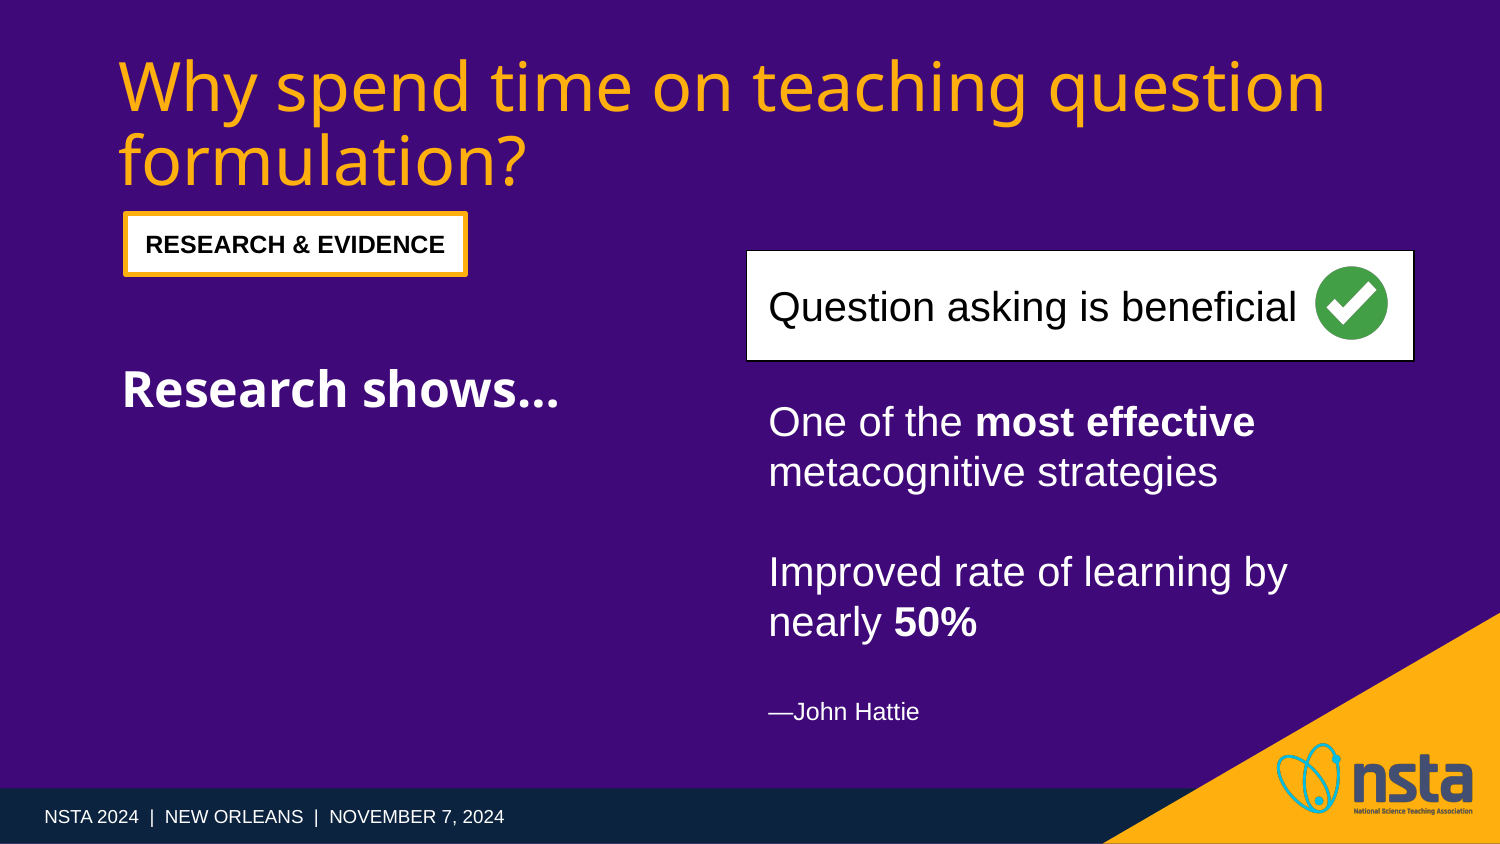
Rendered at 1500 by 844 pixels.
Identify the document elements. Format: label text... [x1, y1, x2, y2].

text_box One of the most effective metacognitive strategies Improved rate of learning by nearly 50% —John Hattie [753, 379, 1403, 740]
text_box RESEARCH & EVIDENCE [125, 213, 466, 275]
text_box Question asking is beneficial [753, 264, 1440, 355]
title Why spend time on teaching question formulation? [103, 44, 1397, 208]
text_box [757, 355, 1414, 362]
picture [1313, 264, 1390, 342]
text_box Research shows… [106, 349, 757, 691]
picture [1275, 742, 1474, 816]
text_box [746, 250, 1414, 349]
